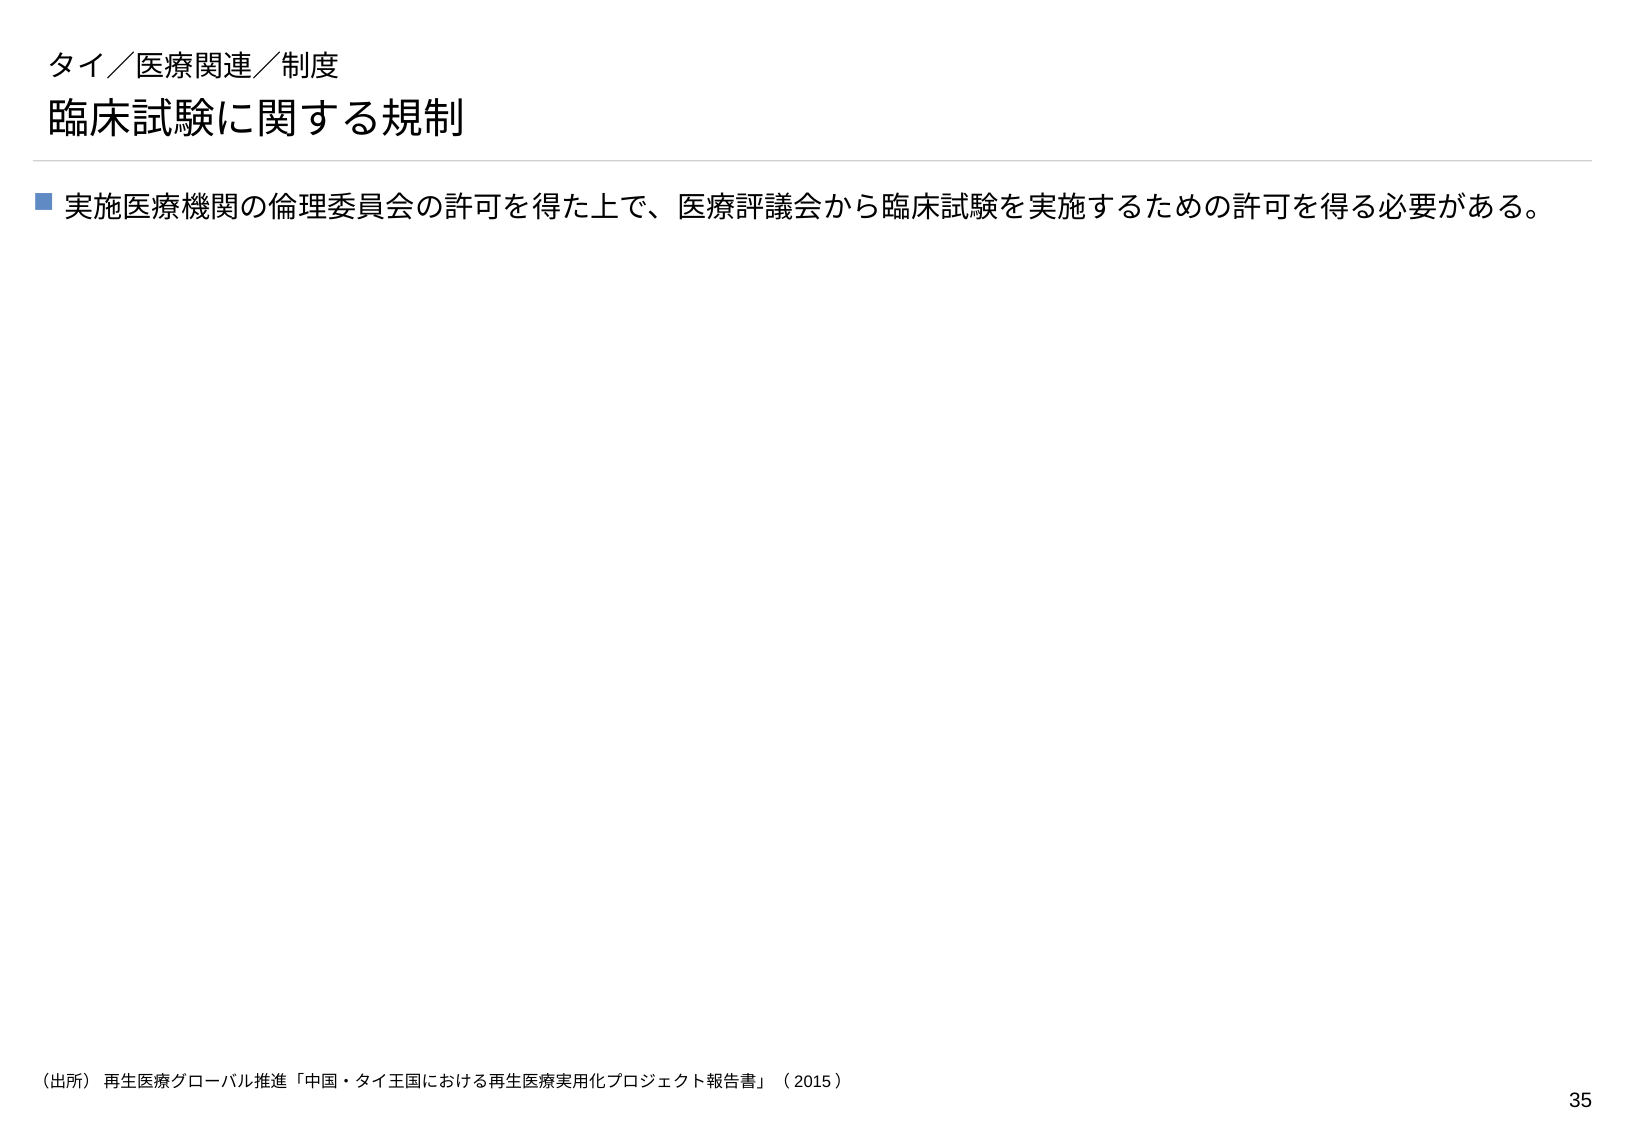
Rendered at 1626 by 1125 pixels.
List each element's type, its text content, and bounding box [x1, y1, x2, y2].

text_box （出所） 再生医療グローバル推進「中国・タイ王国における再生医療実用化プロジェクト報告書」（2015） [32, 1070, 1451, 1094]
text_box 実施医療機関の倫理委員会の許可を得た上で、医療評議会から臨床試験を実施するための許可を得る必要がある。 [32, 184, 1593, 223]
list 臨床試験に関する規制 [32, 0, 1593, 149]
